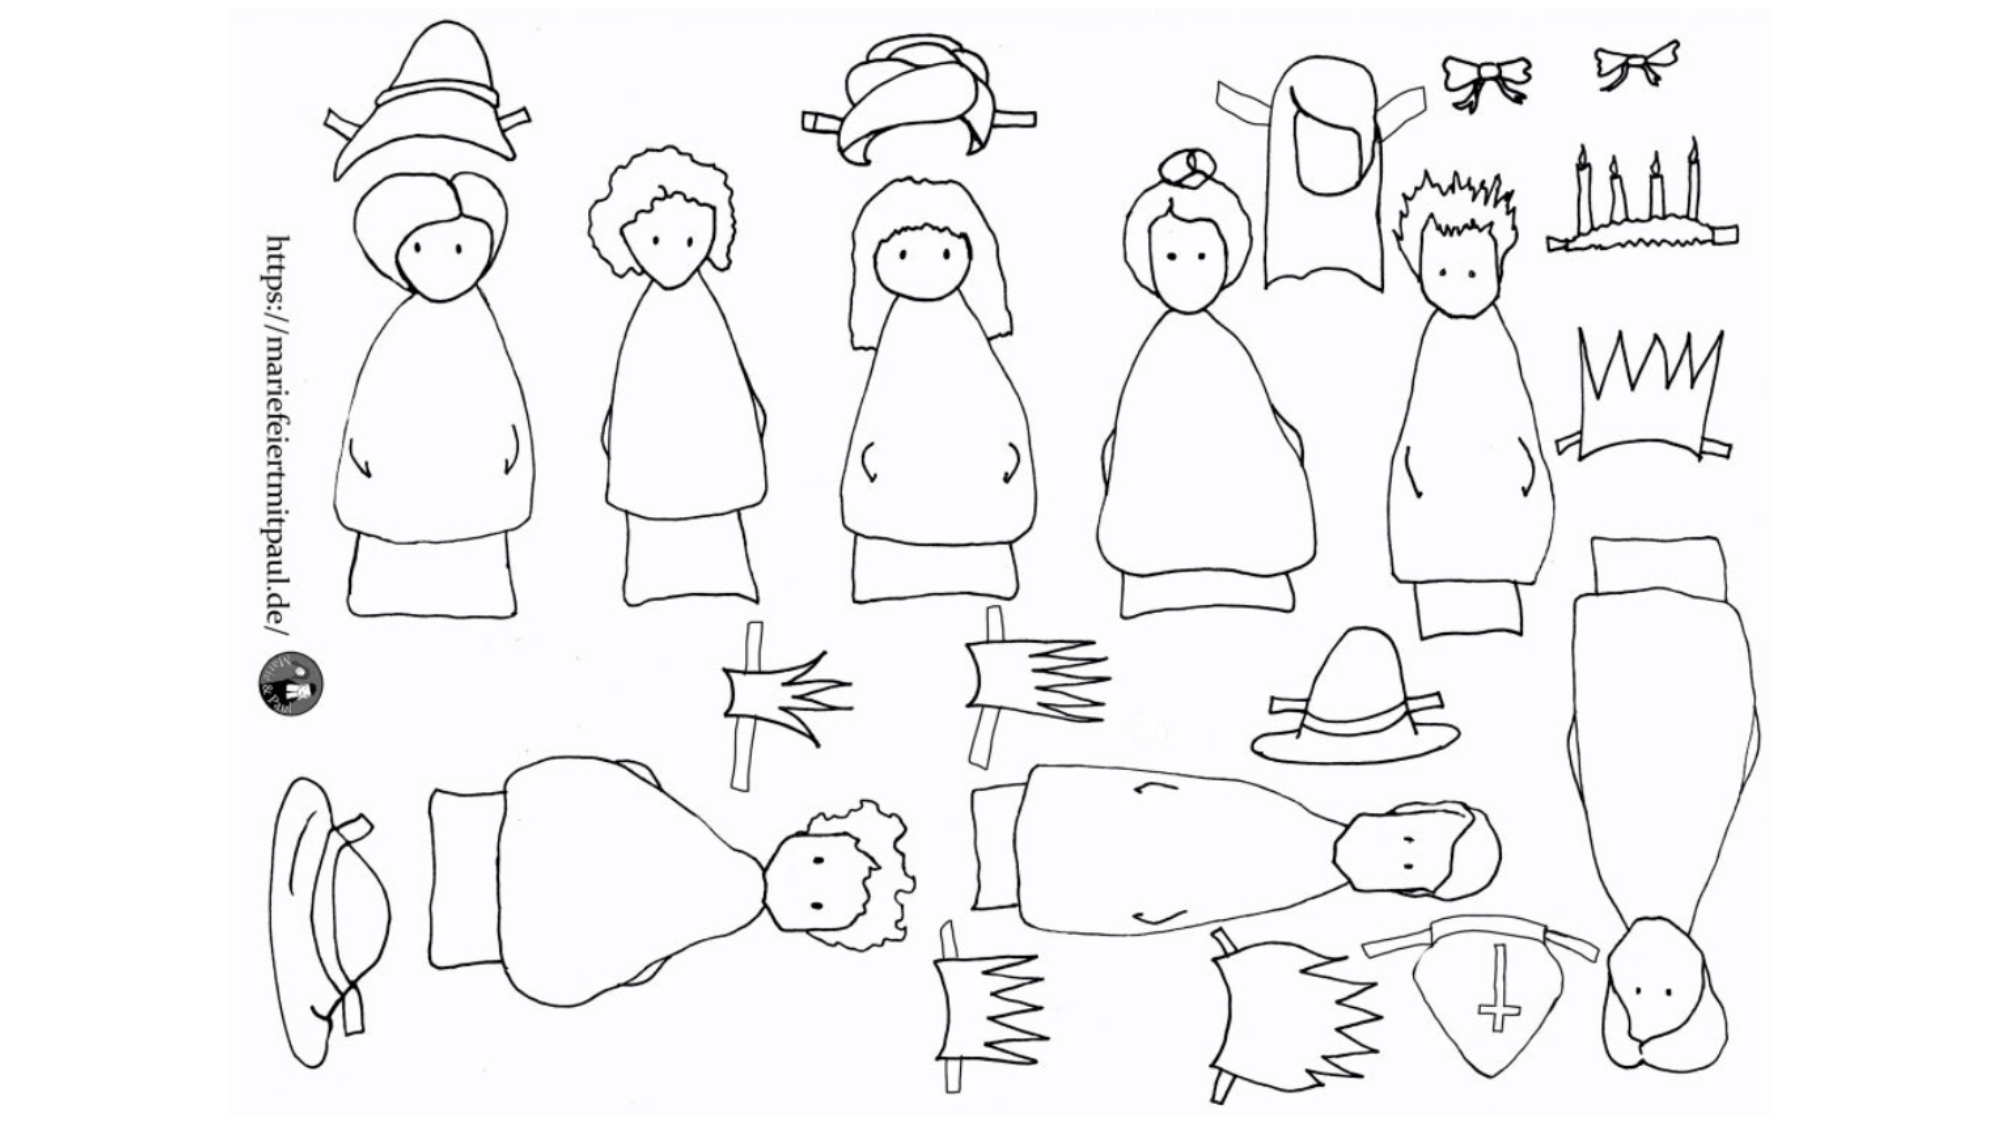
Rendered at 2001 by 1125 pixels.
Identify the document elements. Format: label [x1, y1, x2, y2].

picture [229, 0, 1773, 1125]
